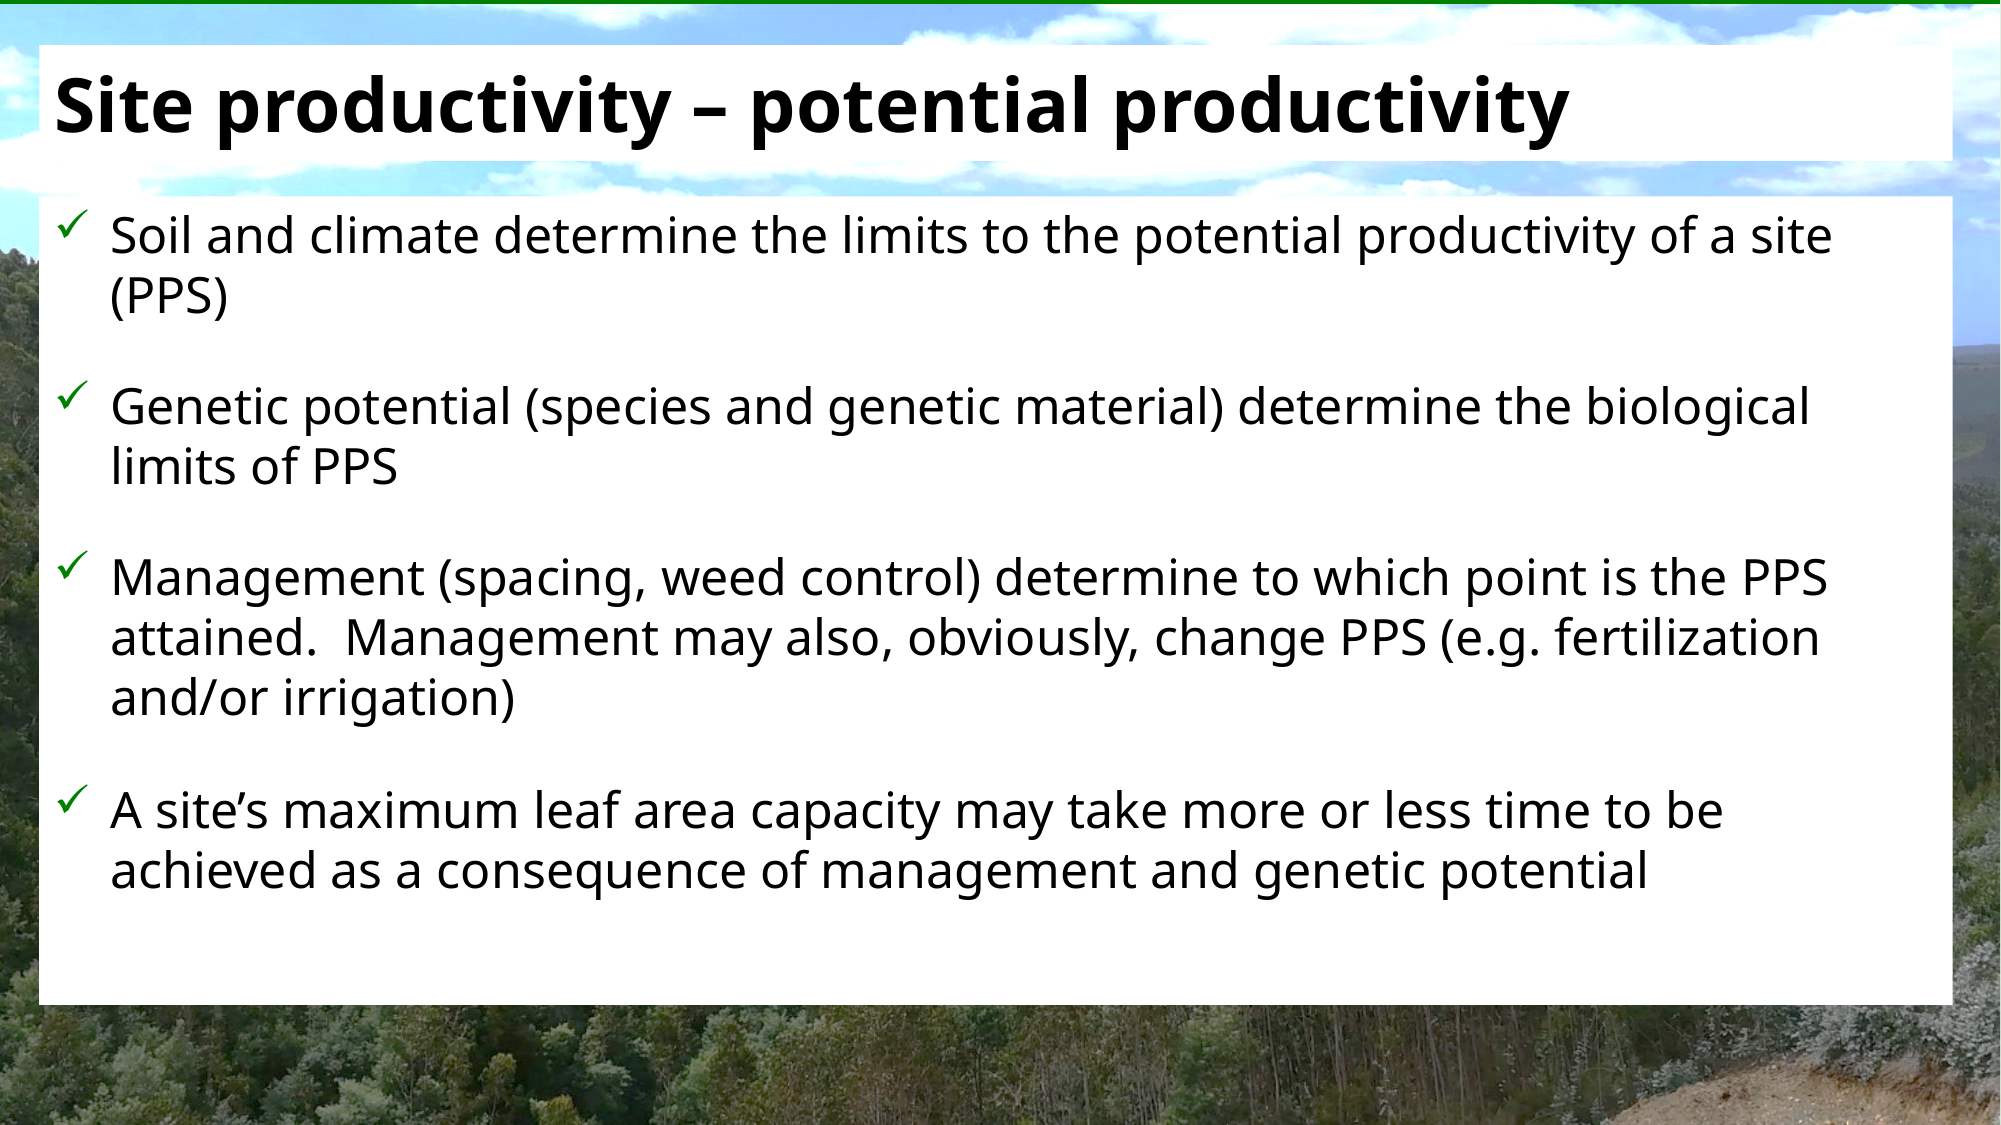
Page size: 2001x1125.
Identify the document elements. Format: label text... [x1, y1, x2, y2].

text_box Soil and climate determine the limits to the potential productivity of a site (PPS) Genetic potential (species and genetic material) determine the biological limits of PPS Management (spacing, weed control) determine to which point is the PPS attained. Management may also, obviously, change PPS (e.g. fertilization and/or irrigation) A site’s maximum leaf area capacity may take more or less time to be achieved as a consequence of management and genetic potential [39, 196, 1953, 1005]
title Site productivity – potential productivity [39, 45, 1953, 161]
picture [0, 4, 2001, 1125]
